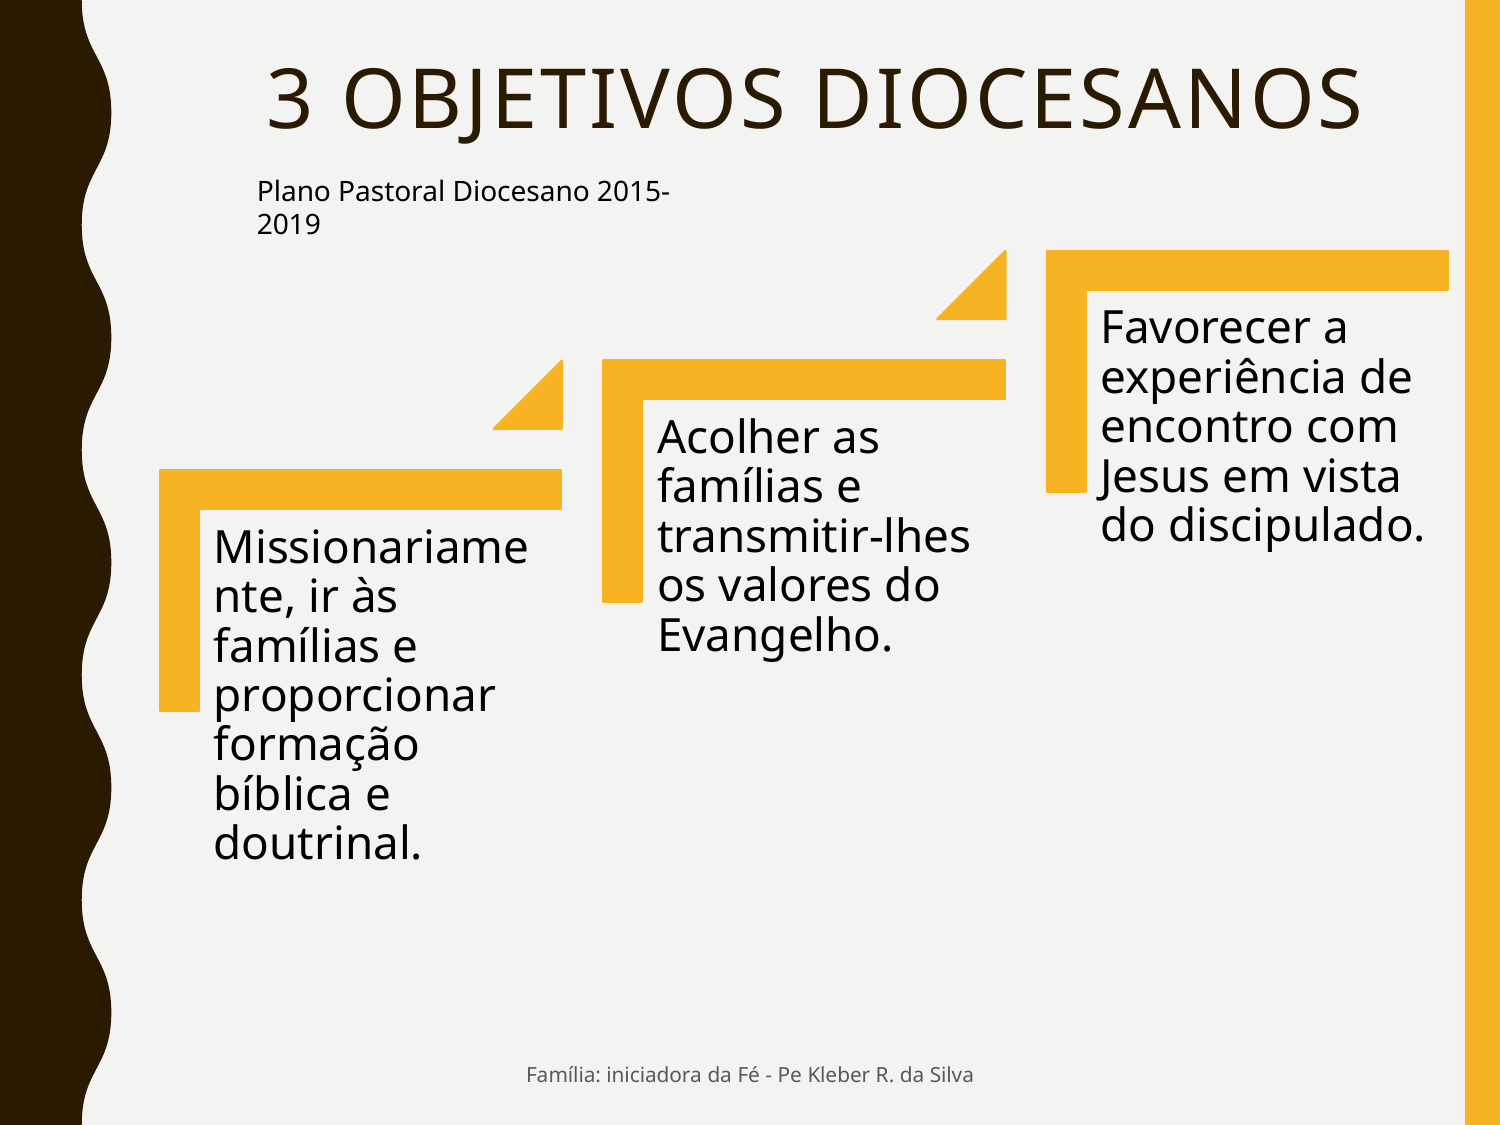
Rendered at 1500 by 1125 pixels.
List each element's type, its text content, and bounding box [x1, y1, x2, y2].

text_box Plano Pastoral Diocesano 2015-2019 [242, 165, 709, 237]
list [159, 237, 1450, 841]
footer Família: iniciadora da Fé - Pe Kleber R. da Silva [496, 1045, 1004, 1103]
title 3 objetivos diocesanos [216, 49, 1416, 208]
